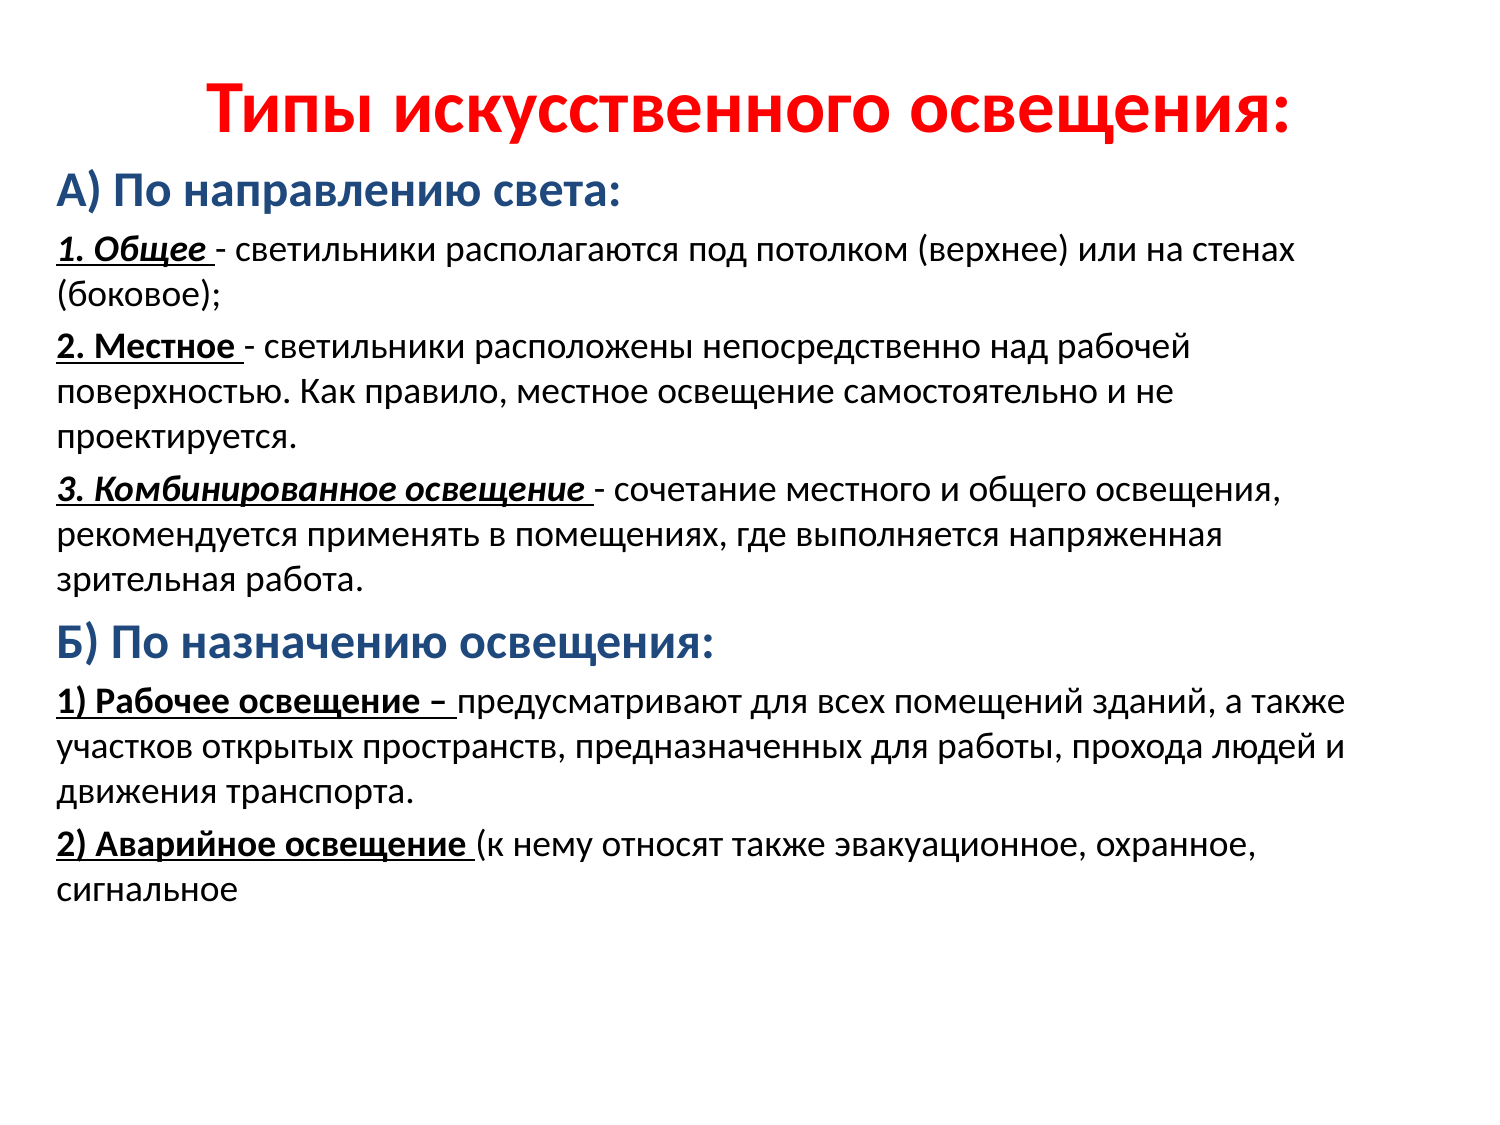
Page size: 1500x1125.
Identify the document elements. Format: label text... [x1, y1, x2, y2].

title Типы искусственного освещения: [75, 0, 1425, 233]
list А) По направлению света: 1. Общее - светильники располагаются под потолком (верхнее) или на стенах (боковое); 2. Местное - светильники расположены непосредственно над рабочей поверхностью. Как правило, местное освещение самостоятельно и не проектируется. 3. Комбинированное освещение - сочетание местного и общего освещения, рекомендуется применять в помещениях, где выполняется напряженная зрительная работа. Б) По назначению освещения: 1) Рабочее освещение – предусматривают для всех помещений зданий, а также участков открытых пространств, предназначенных для работы, прохода людей и движения транспорта. 2) Аварийное освещение (к нему относят также эвакуационное, охранное, сигнальное [41, 149, 1392, 1094]
